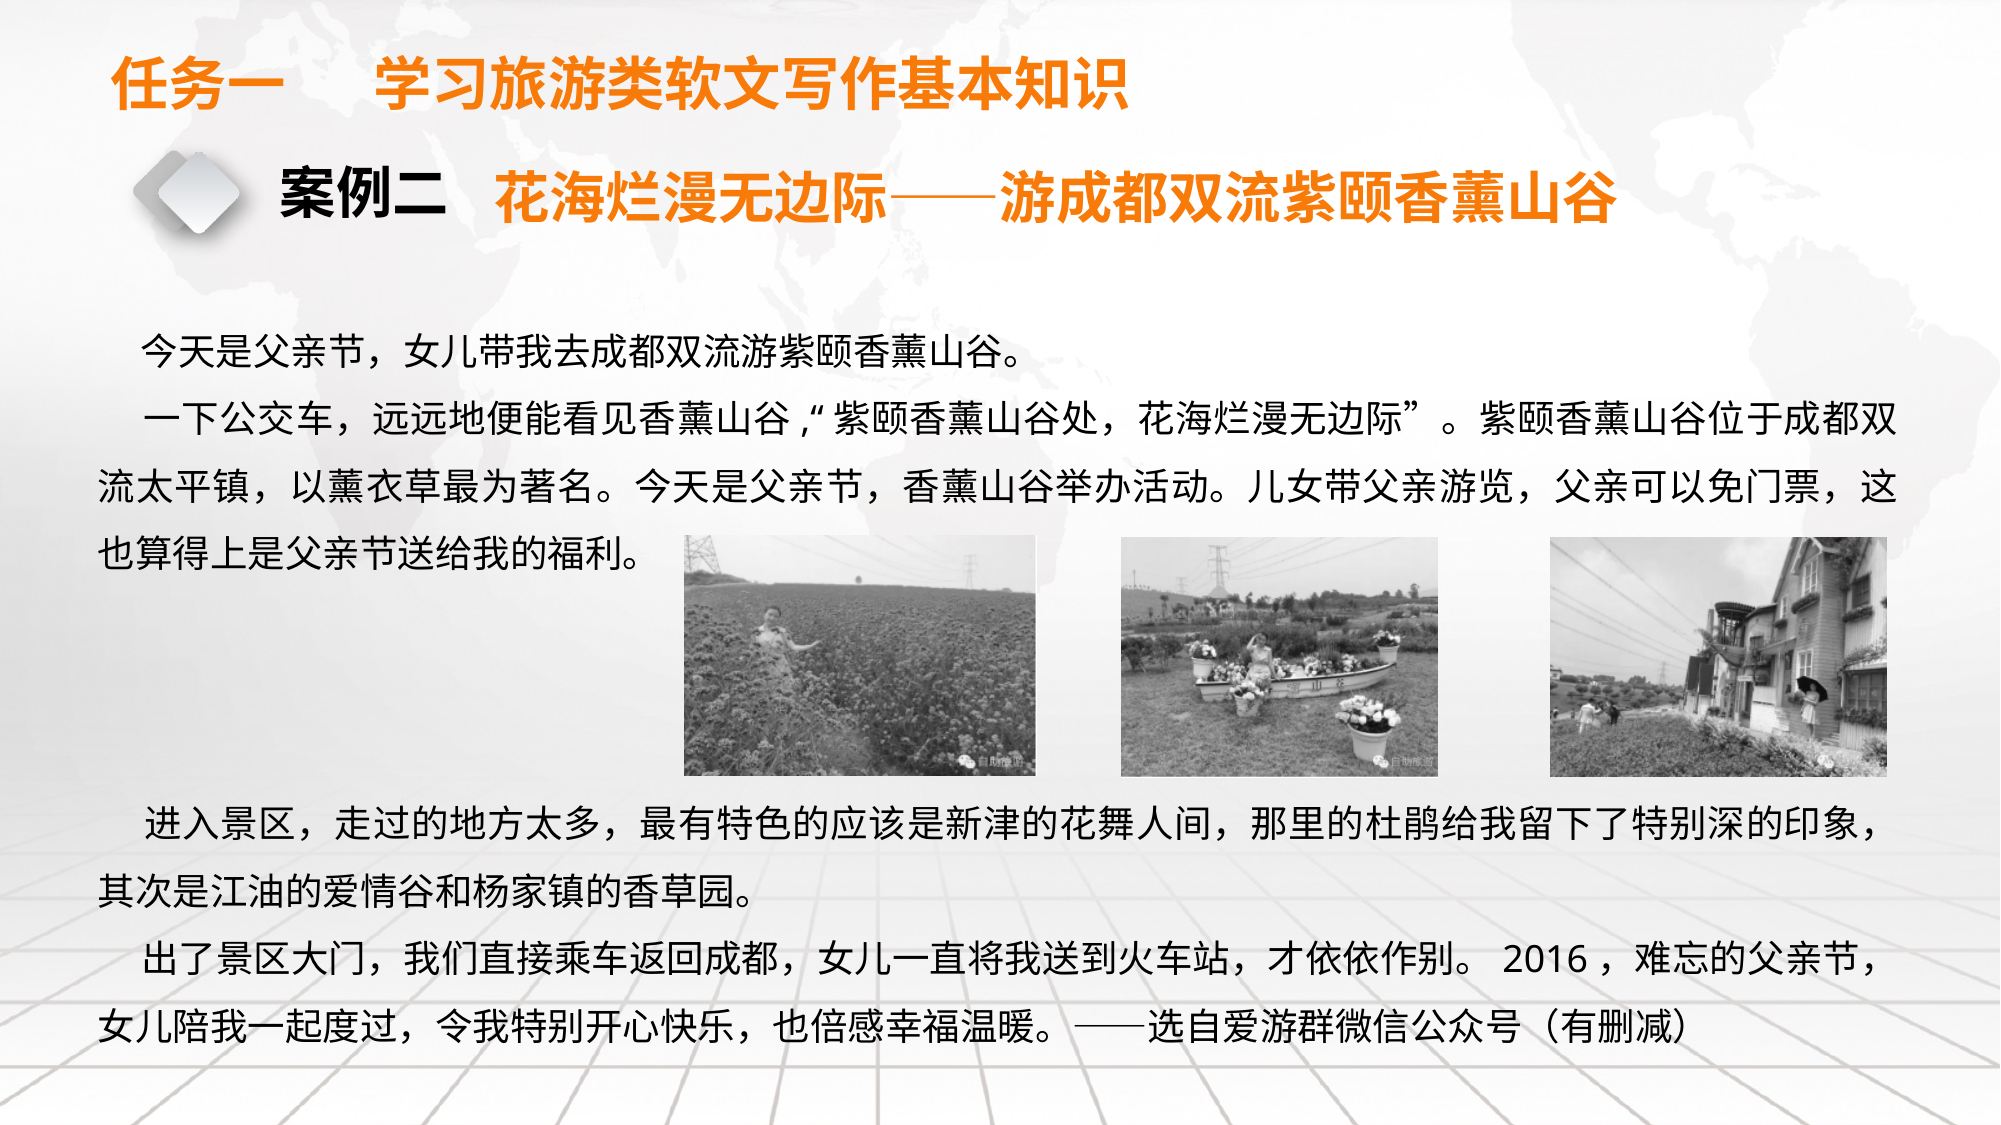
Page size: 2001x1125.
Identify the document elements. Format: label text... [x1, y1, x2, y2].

text_box 今天是父亲节，女儿带我去成都双流游紫颐香薰山谷。 一下公交车，远远地便能看见香薰山谷,“紫颐香薰山谷处，花海烂漫无边际”。紫颐香薰山谷位于成都双流太平镇，以薰衣草最为著名。今天是父亲节，香薰山谷举办活动。儿女带父亲游览，父亲可以免门票，这也算得上是父亲节送给我的福利。 进入景区，走过的地方太多，最有特色的应该是新津的花舞人间，那里的杜鹃给我留下了特别深的印象，其次是江油的爱情谷和杨家镇的香草园。 出了景区大门，我们直接乘车返回成都，女儿一直将我送到火车站，才依依作别。2016，难忘的父亲节，女儿陪我一起度过，令我特别开心快乐，也倍感幸福温暖。——选自爱游群微信公众号（有删减） [97, 305, 1898, 1048]
text_box 案例二 [279, 157, 517, 225]
picture [0, 0, 2000, 1125]
text_box 学习旅游类软文写作基本知识 [358, 40, 1197, 124]
text_box 花海烂漫无边际——游成都双流紫颐香薰山谷 [493, 161, 1743, 230]
text_box 任务一 [59, 40, 337, 124]
